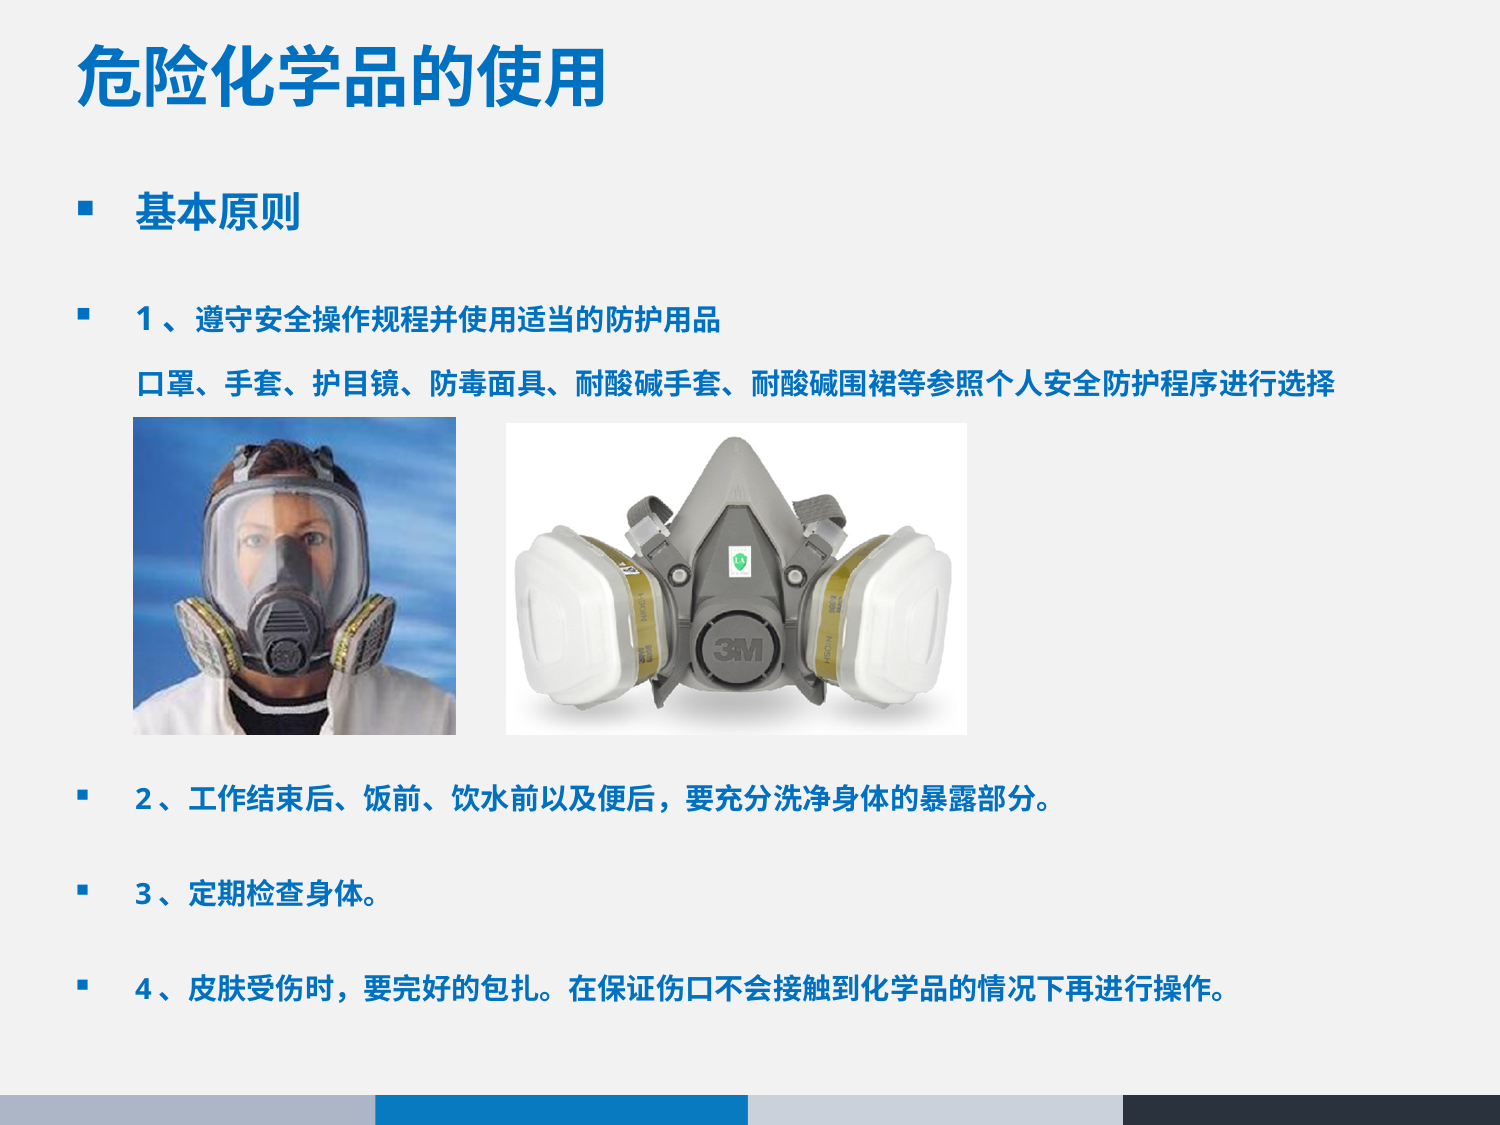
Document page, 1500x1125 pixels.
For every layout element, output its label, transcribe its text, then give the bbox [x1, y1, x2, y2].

list 基本原则 1、遵守安全操作规程并使用适当的防护用品 口罩、手套、护目镜、防毒面具、耐酸碱手套、耐酸碱围裙等参照个人安全防护程序进行选择 2、工作结束后、饭前、饮水前以及便后，要充分洗净身体的暴露部分。 3、定期检查身体。 4、皮肤受伤时，要完好的包扎。在保证伤口不会接触到化学品的情况下再进行操作。 [60, 183, 1445, 1056]
picture [506, 423, 967, 735]
title 危险化学品的使用 [60, 27, 1445, 133]
picture [133, 417, 456, 735]
